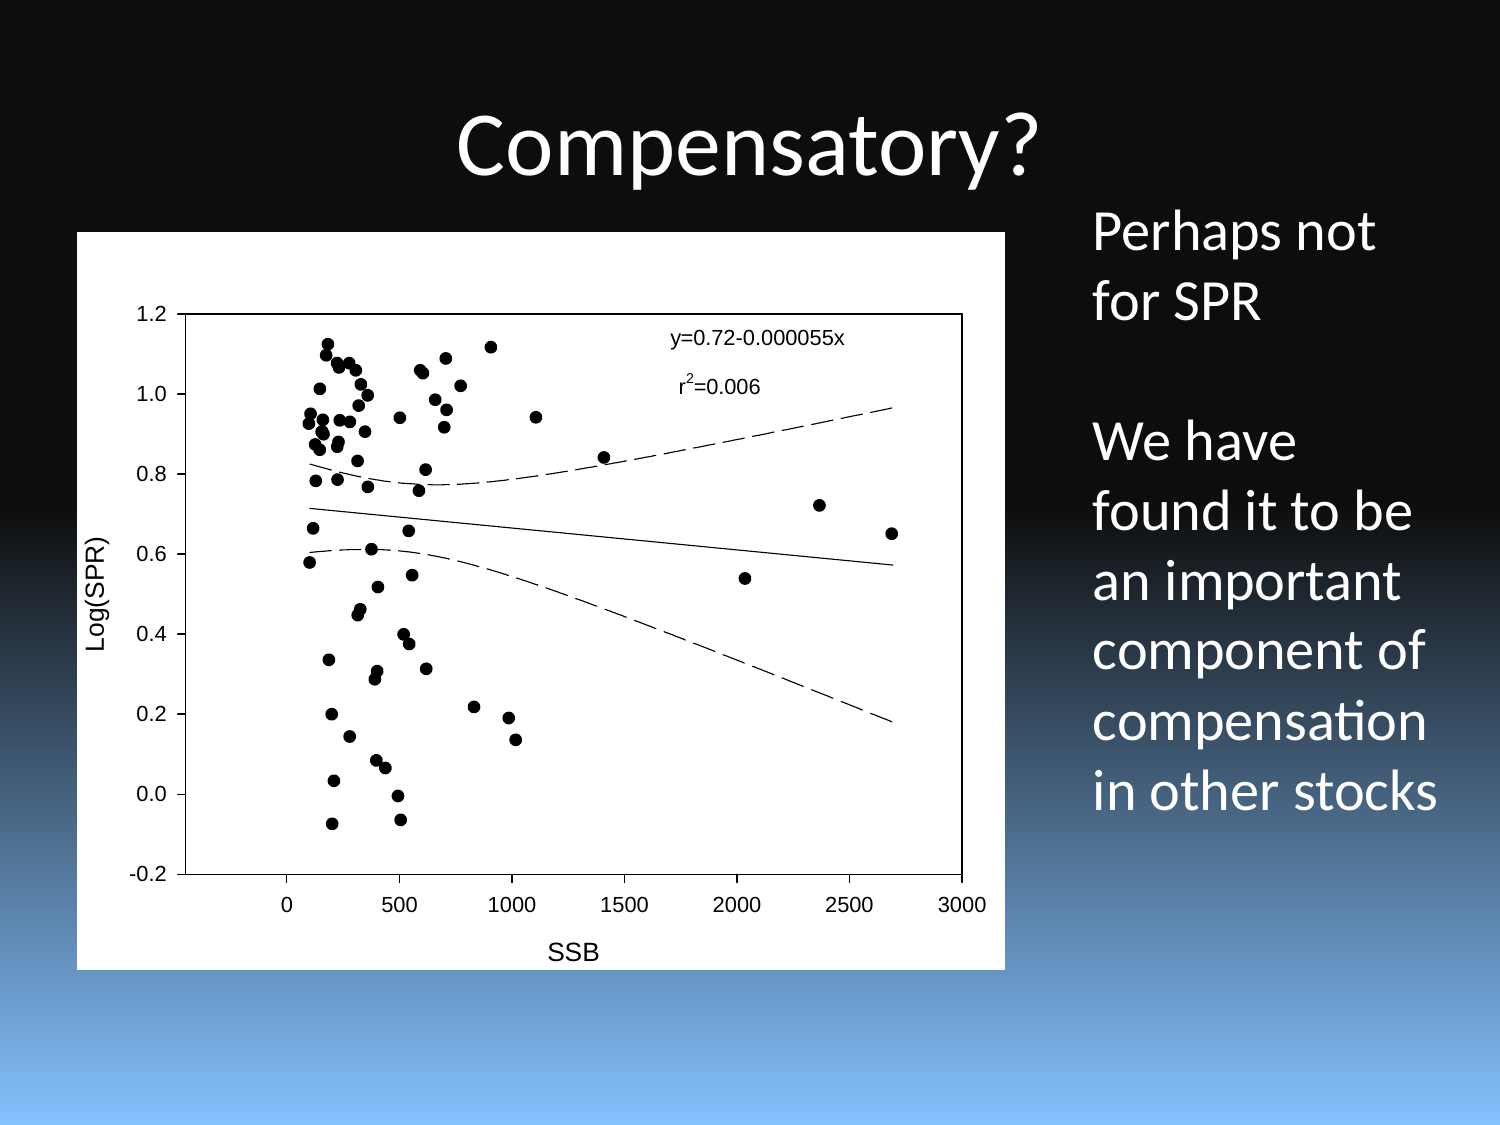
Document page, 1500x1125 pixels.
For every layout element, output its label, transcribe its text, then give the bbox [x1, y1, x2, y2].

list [76, 231, 1006, 971]
text_box Perhaps not for SPR We have found it to be an important component of compensation in other stocks [1078, 184, 1457, 830]
title Compensatory? [75, 45, 1425, 233]
